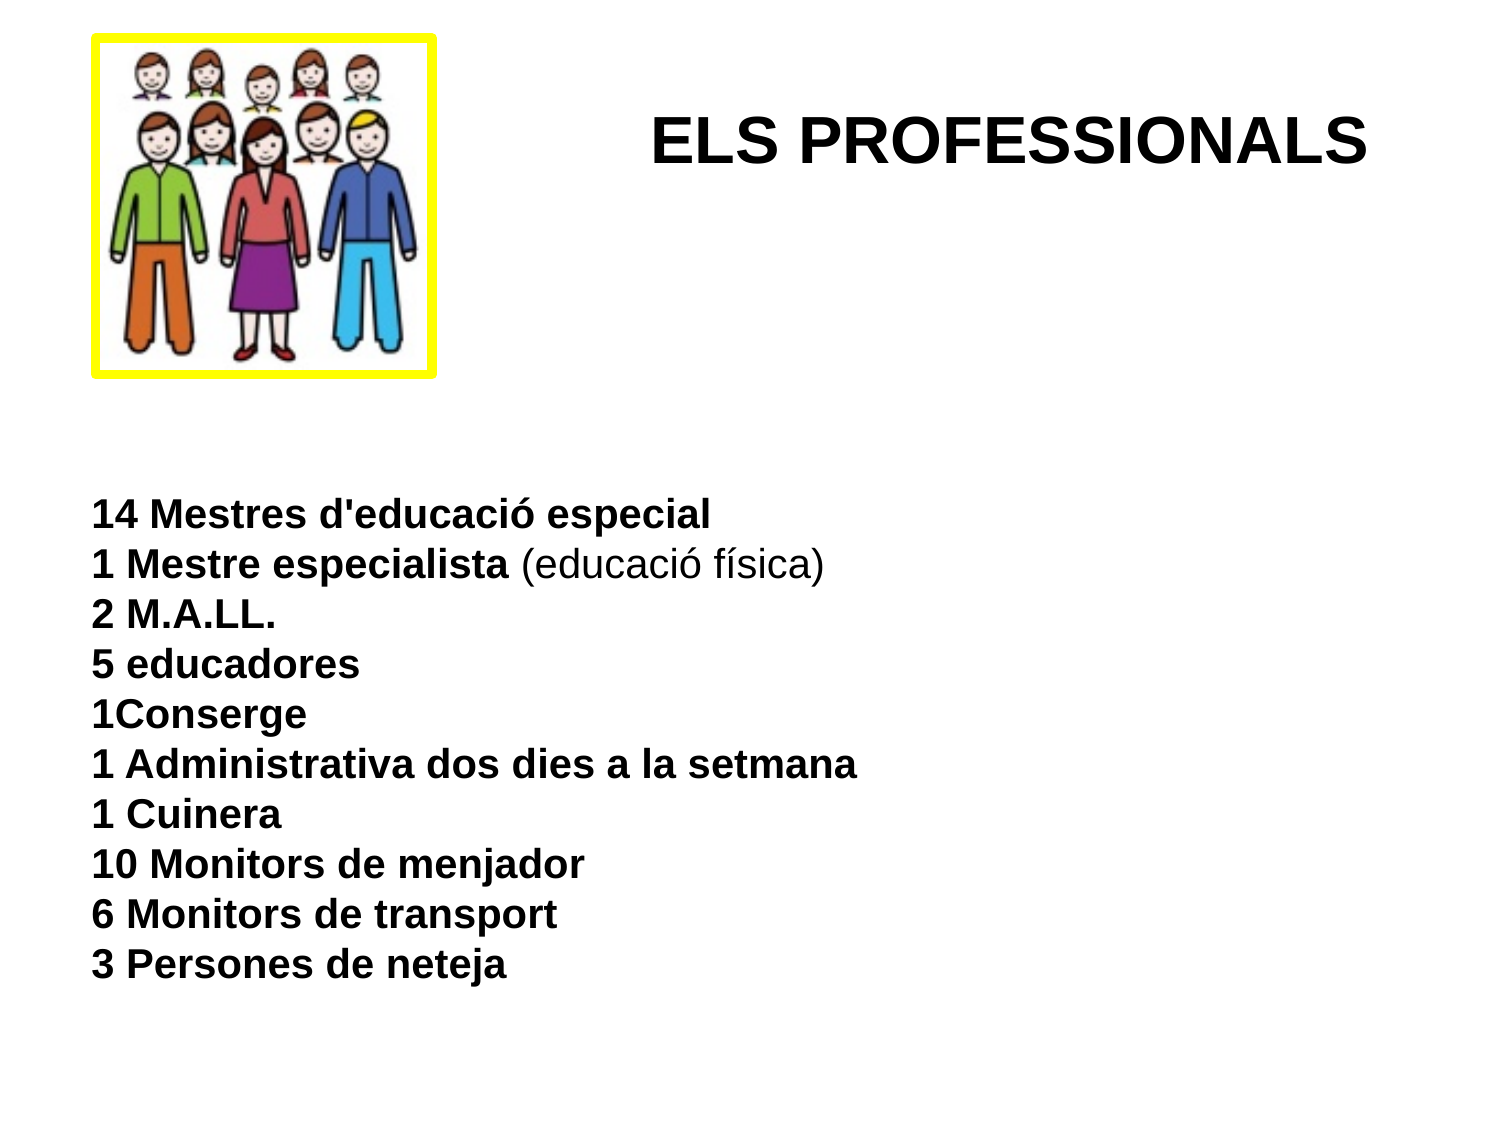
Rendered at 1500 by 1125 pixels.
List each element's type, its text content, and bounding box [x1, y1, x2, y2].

text_box ELS PROFESSIONALS [635, 89, 1385, 185]
picture [100, 42, 428, 370]
text_box 14 Mestres d'educació especial 1 Mestre especialista (educació física) 2 M.A.LL. 5 educadores 1Conserge 1 Administrativa dos dies a la setmana 1 Cuinera 10 Monitors de menjador 6 Monitors de transport 3 Persones de neteja [76, 479, 1217, 995]
